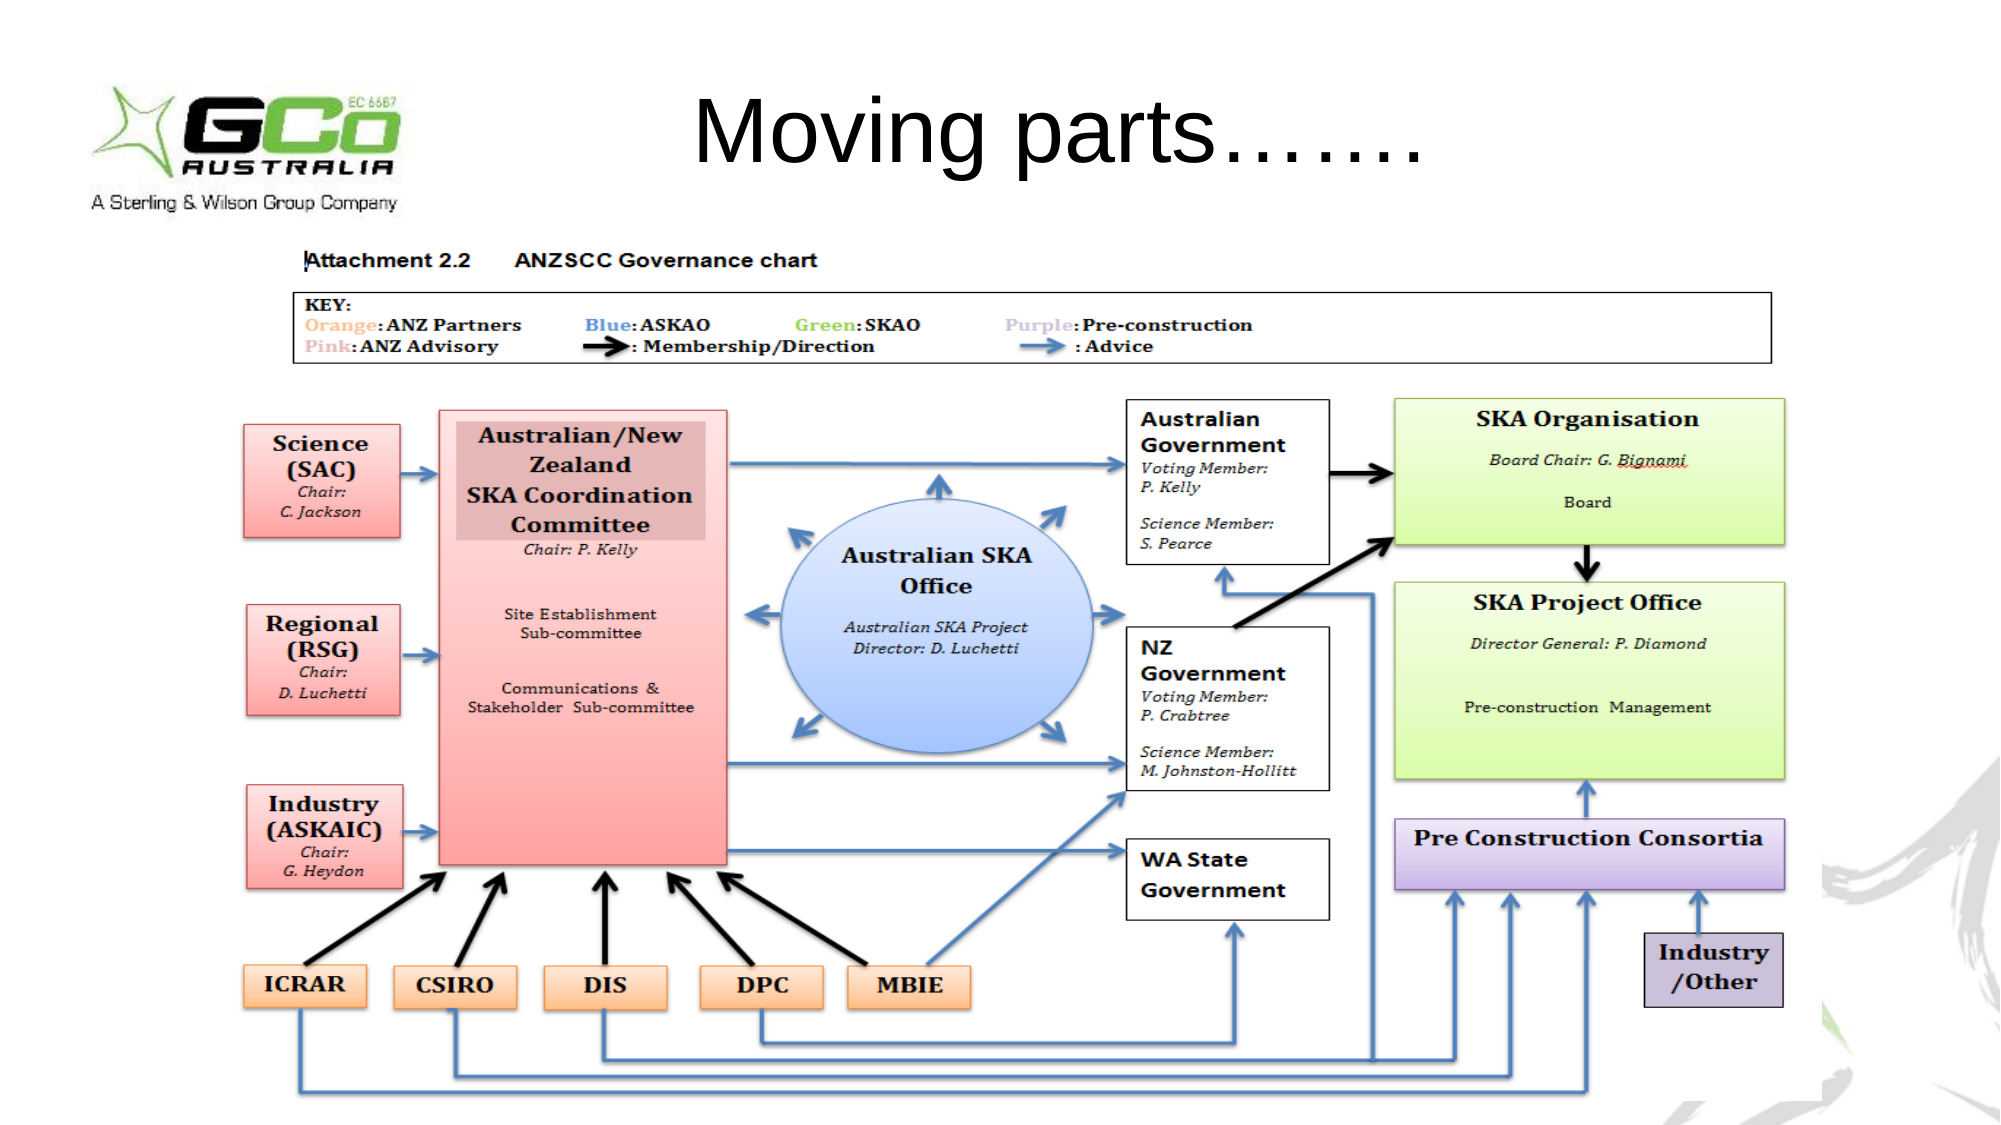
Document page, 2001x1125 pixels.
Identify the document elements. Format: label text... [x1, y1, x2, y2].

title Moving parts……. [677, 24, 2000, 242]
picture [64, 59, 2000, 1125]
